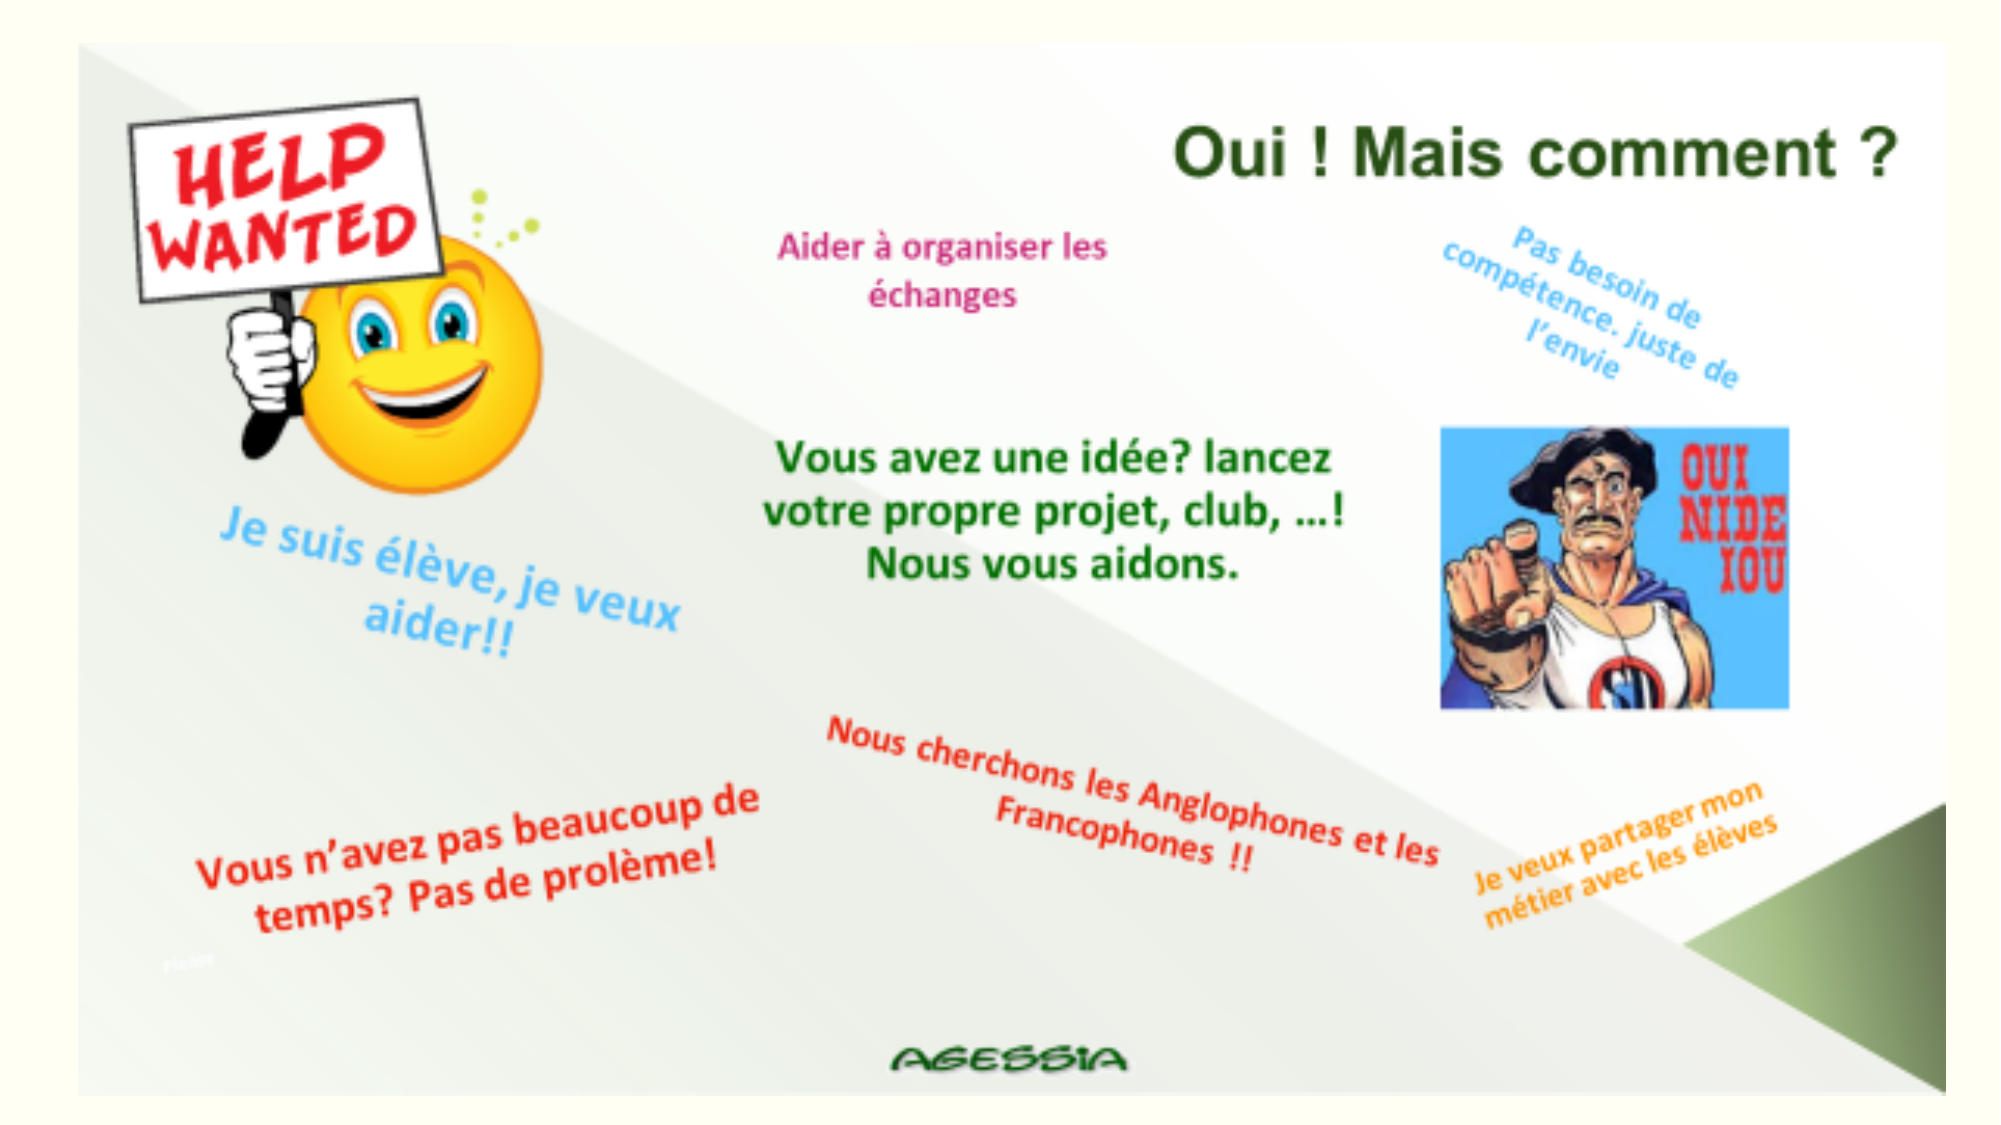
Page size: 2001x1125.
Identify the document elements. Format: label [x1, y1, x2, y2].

picture [77, 42, 1946, 1096]
